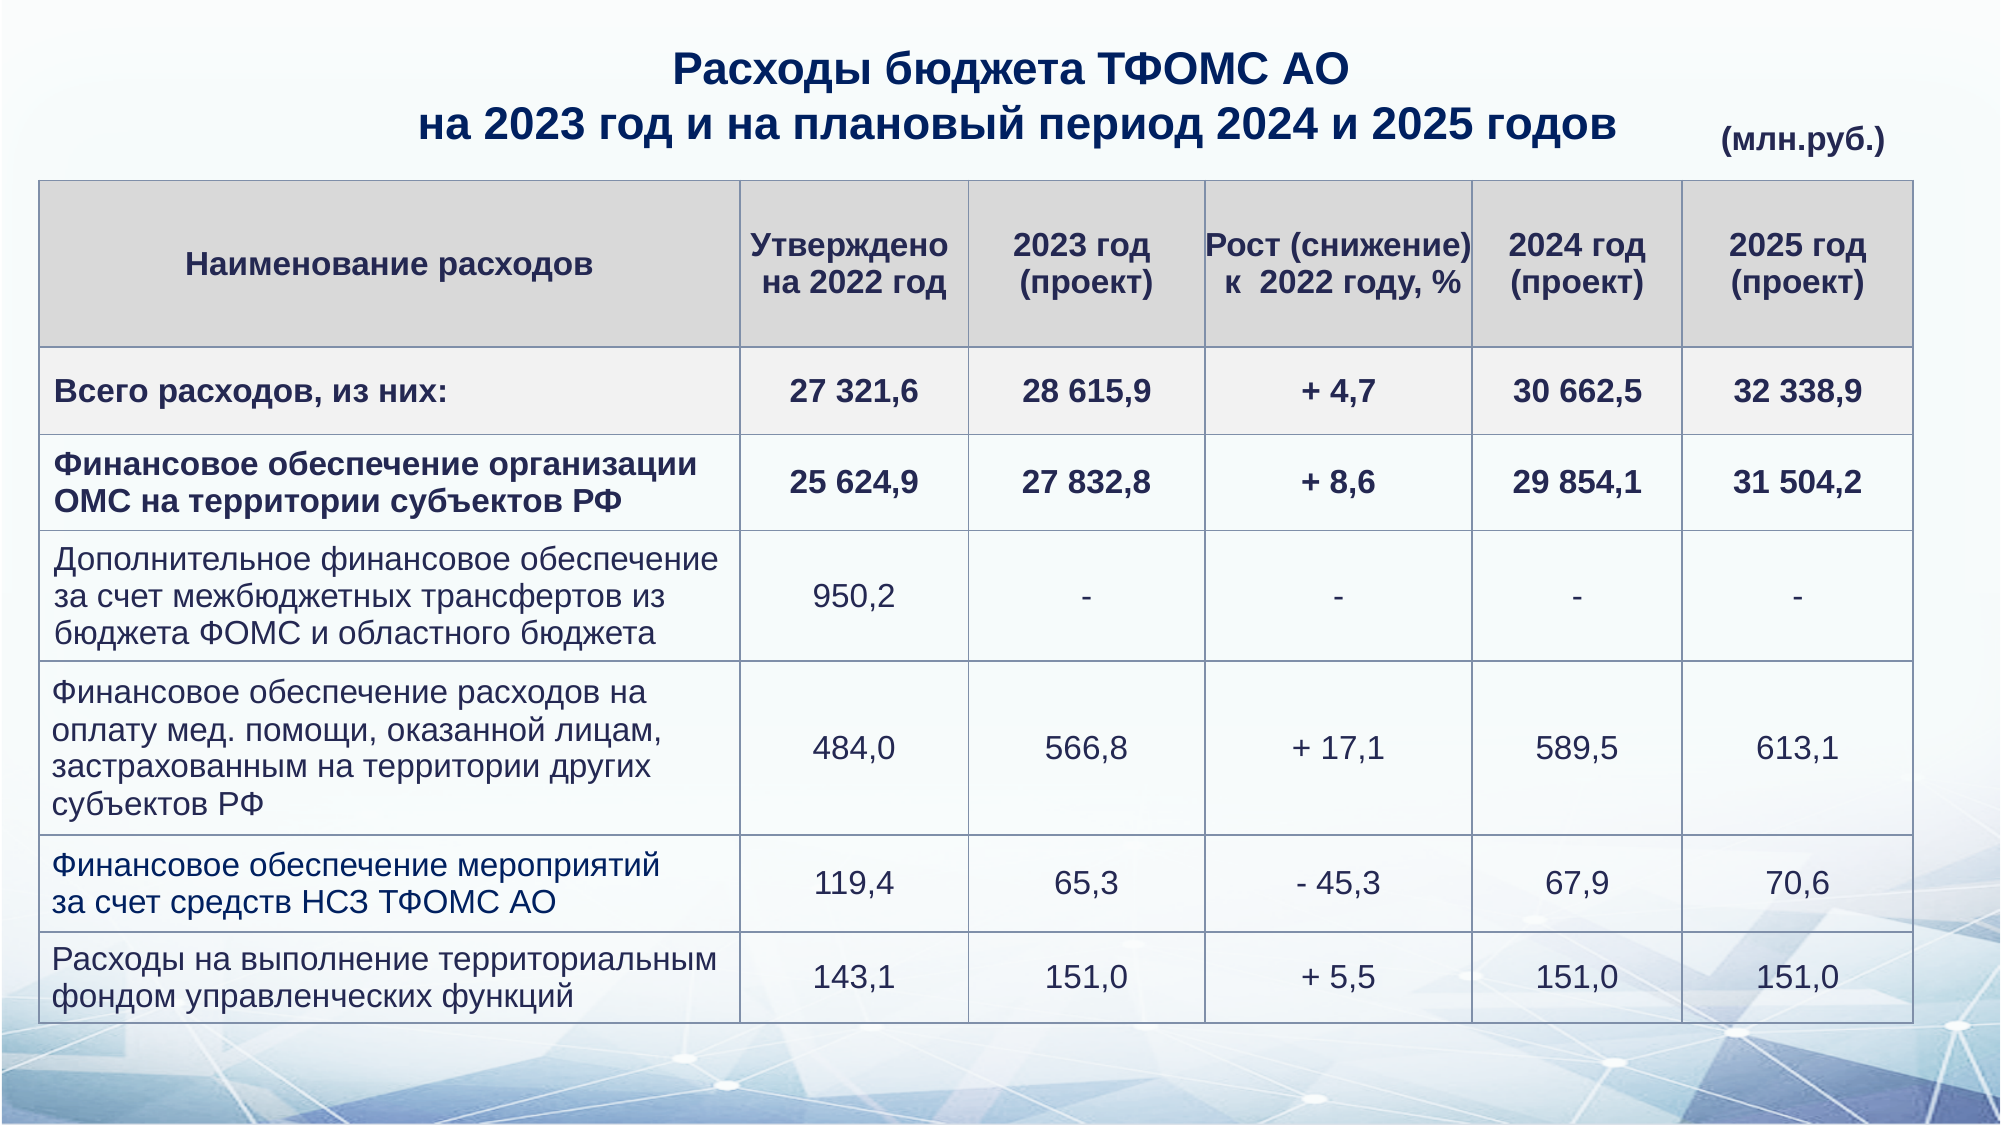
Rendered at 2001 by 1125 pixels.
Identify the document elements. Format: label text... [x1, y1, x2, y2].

table_cell Финансовое обеспечение расходов на оплату мед. помощи, оказанной лицам, застрахованным на территории других субъектов РФ [40, 662, 739, 834]
table_cell 31 504,2 [1683, 435, 1912, 530]
table_cell 613,1 [1683, 662, 1912, 834]
table_cell Финансовое обеспечение мероприятий за счет средств НСЗ ТФОМС АО [40, 836, 739, 931]
text_box (млн.руб.) [1637, 110, 1910, 165]
table_cell 30 662,5 [1473, 348, 1681, 434]
table_cell 589,5 [1473, 662, 1681, 834]
table_cell + 4,7 [1206, 348, 1471, 434]
table_cell 143,1 [741, 933, 968, 1022]
table_cell + 8,6 [1206, 435, 1471, 530]
table_cell 151,0 [1473, 933, 1681, 1022]
table_cell 484,0 [741, 662, 968, 834]
table_cell 70,6 [1683, 836, 1912, 931]
table_header 2024 год (проект) [1473, 181, 1681, 346]
table_header Утверждено на 2022 год [741, 181, 968, 346]
table_cell 119,4 [741, 836, 968, 931]
table_cell - [1473, 531, 1681, 660]
table_cell 32 338,9 [1683, 348, 1912, 434]
table_cell 950,2 [741, 531, 968, 660]
table_cell 29 854,1 [1473, 435, 1681, 530]
table_cell 25 624,9 [741, 435, 968, 530]
table_cell 27 832,8 [969, 435, 1204, 530]
table_cell Дополнительное финансовое обеспечение за счет межбюджетных трансфертов из бюджета ФОМС и областного бюджета [40, 531, 739, 660]
table_cell 28 615,9 [969, 348, 1204, 434]
table_header 2025 год (проект) [1683, 181, 1912, 346]
text_box Расходы бюджета ТФОМС АО на 2023 год и на плановый период 2024 и 2025 годов [255, 30, 1780, 158]
table_cell + 17,1 [1206, 662, 1471, 834]
table_cell - [1206, 531, 1471, 660]
table_header Наименование расходов [40, 181, 739, 346]
picture [1, 0, 2001, 1125]
table_cell + 5,5 [1206, 933, 1471, 1022]
table_cell - 45,3 [1206, 836, 1471, 931]
table_header Рост (снижение) к 2022 году, % [1206, 181, 1471, 346]
table_cell - [969, 531, 1204, 660]
table_header 2023 год (проект) [969, 181, 1204, 346]
table_cell 566,8 [969, 662, 1204, 834]
table_cell 67,9 [1473, 836, 1681, 931]
table_cell 65,3 [969, 836, 1204, 931]
table_cell 151,0 [969, 933, 1204, 1022]
table_cell Расходы на выполнение территориальным фондом управленческих функций [40, 933, 739, 1022]
table_cell Всего расходов, из них: [40, 348, 739, 434]
table_cell Финансовое обеспечение организации ОМС на территории субъектов РФ [40, 435, 739, 530]
table_cell 27 321,6 [741, 348, 968, 434]
table_cell 151,0 [1683, 933, 1912, 1022]
table_cell - [1683, 531, 1912, 660]
